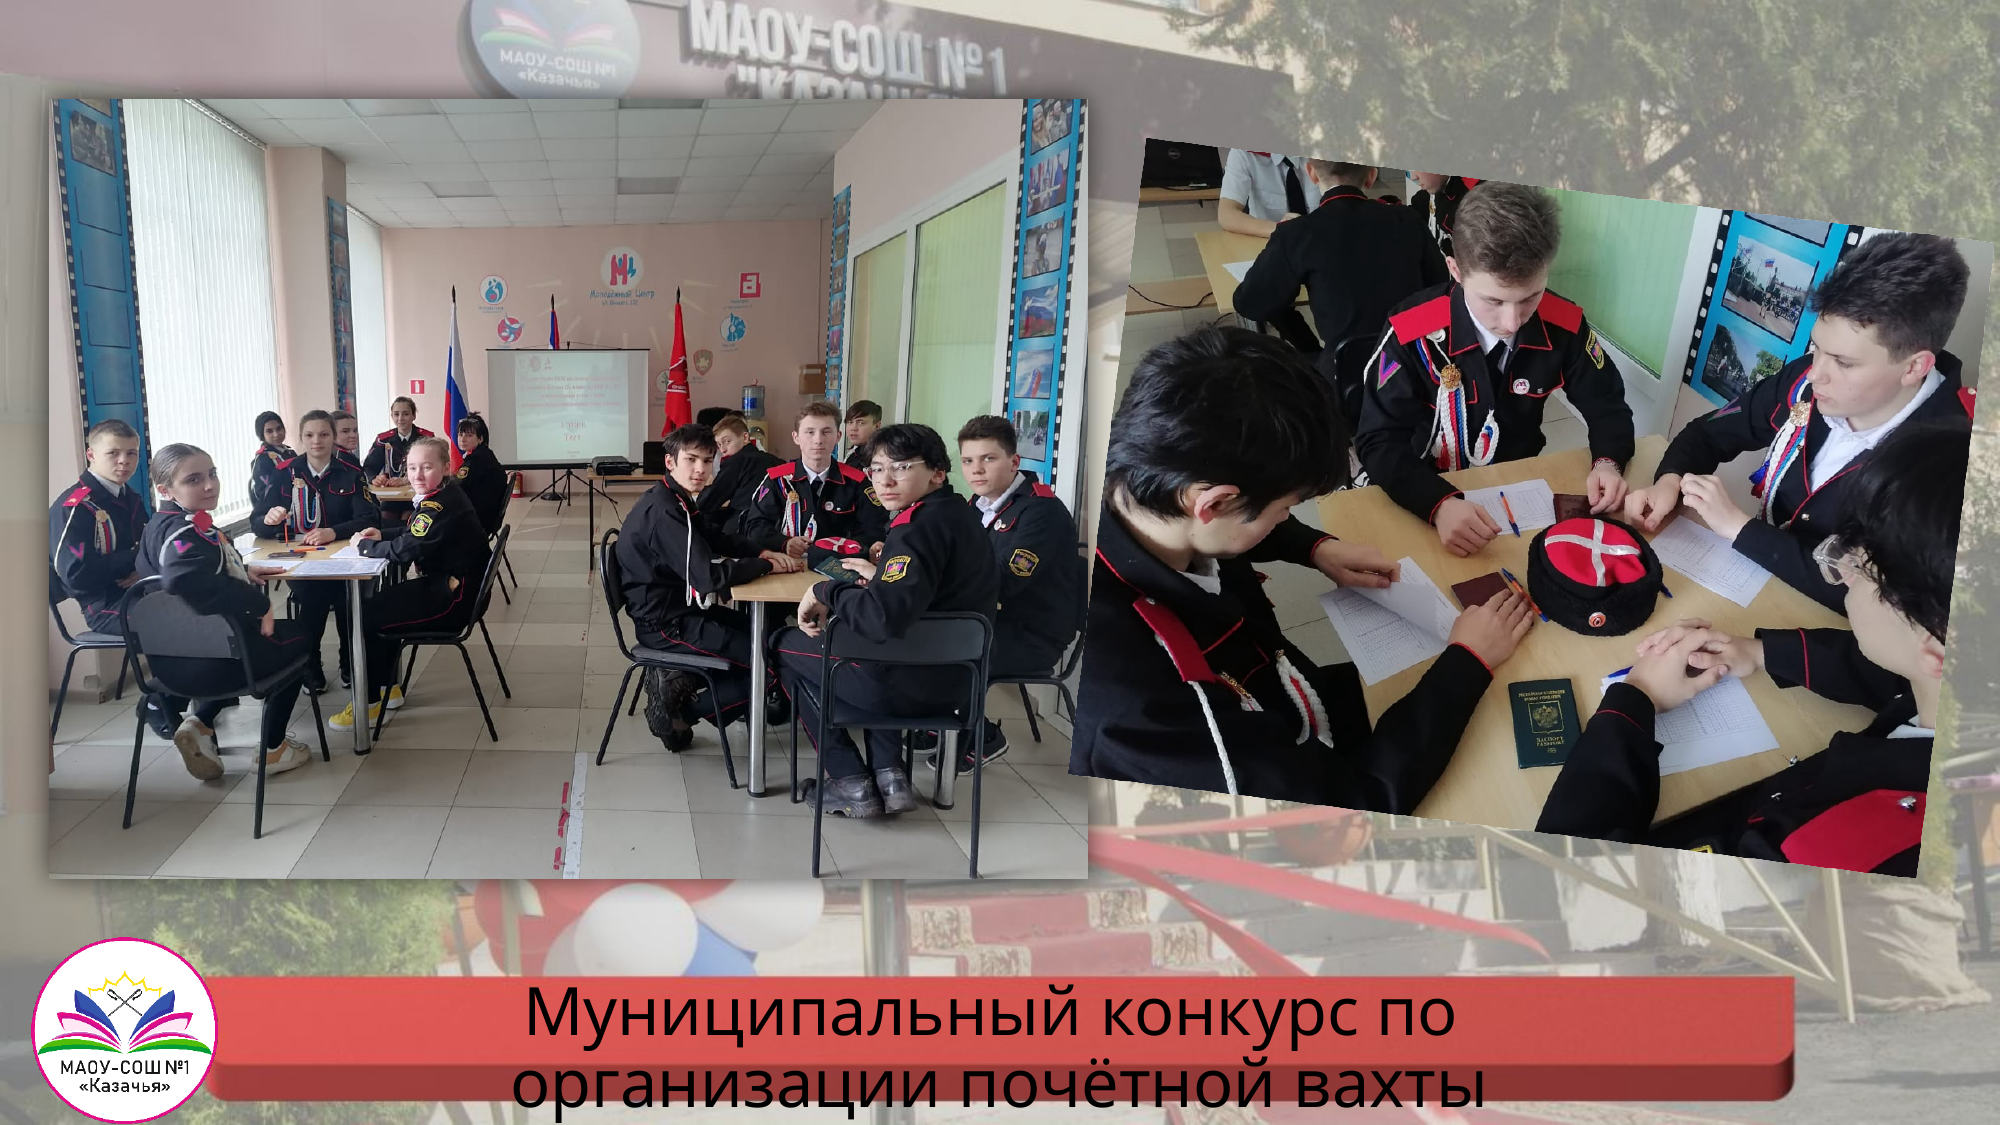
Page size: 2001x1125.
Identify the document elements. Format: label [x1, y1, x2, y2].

picture [1103, 187, 1958, 829]
picture [31, 937, 218, 1124]
list [0, 0, 2000, 1125]
picture [49, 99, 1088, 879]
